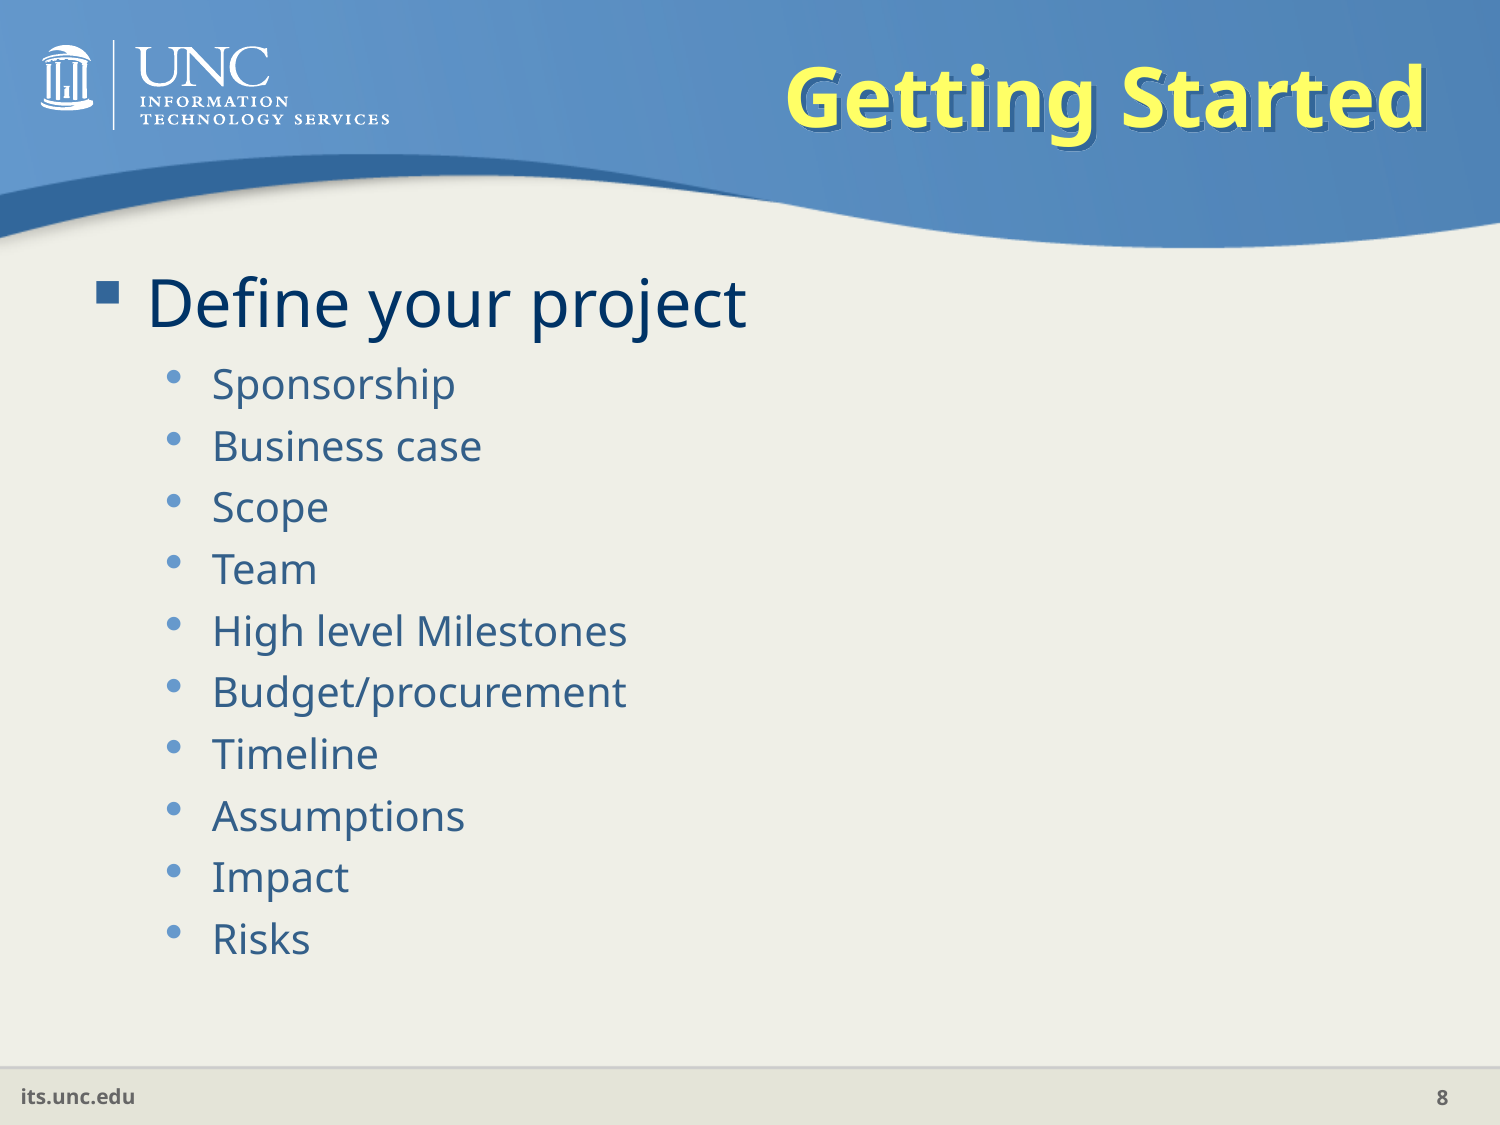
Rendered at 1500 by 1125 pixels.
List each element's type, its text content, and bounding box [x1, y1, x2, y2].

list Define your project Sponsorship Business case Scope Team High level Milestones Budget/procurement Timeline Assumptions Impact Risks [75, 262, 1425, 1005]
title Getting Started [369, 7, 1444, 196]
picture [0, 0, 1500, 1125]
